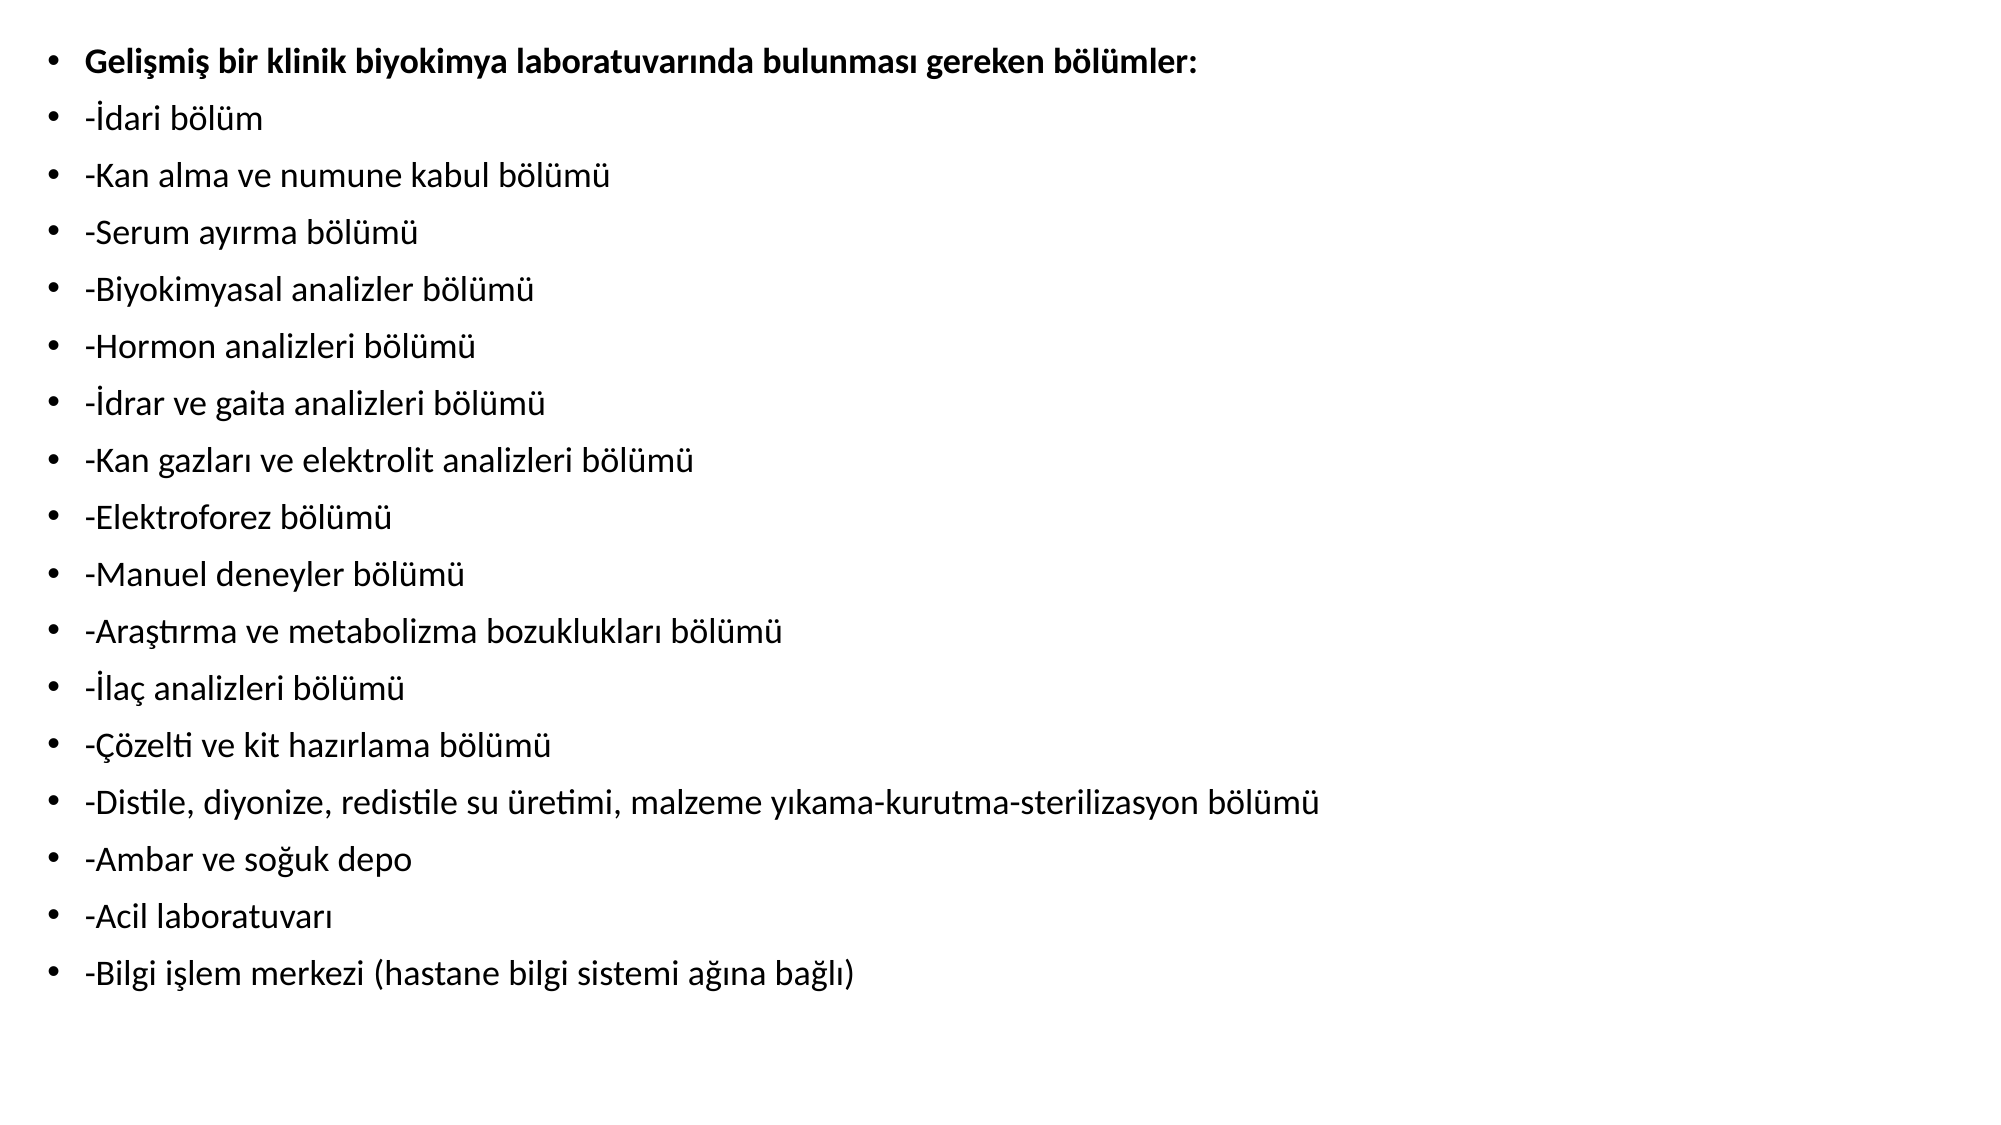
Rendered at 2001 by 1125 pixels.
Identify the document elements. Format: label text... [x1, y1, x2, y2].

list Gelişmiş bir klinik biyokimya laboratuvarında bulunması gereken bölümler: -İdari bölüm -Kan alma ve numune kabul bölümü -Serum ayırma bölümü -Biyokimyasal analizler bölümü -Hormon analizleri bölümü -İdrar ve gaita analizleri bölümü -Kan gazları ve elektrolit analizleri bölümü -Elektroforez bölümü -Manuel deneyler bölümü -Araştırma ve metabolizma bozuklukları bölümü -İlaç analizleri bölümü -Çözelti ve kit hazırlama bölümü -Distile, diyonize, redistile su üretimi, malzeme yıkama-kurutma-sterilizasyon bölümü -Ambar ve soğuk depo -Acil laboratuvarı -Bilgi işlem merkezi (hastane bilgi sistemi ağına bağlı) [32, 34, 1863, 1014]
